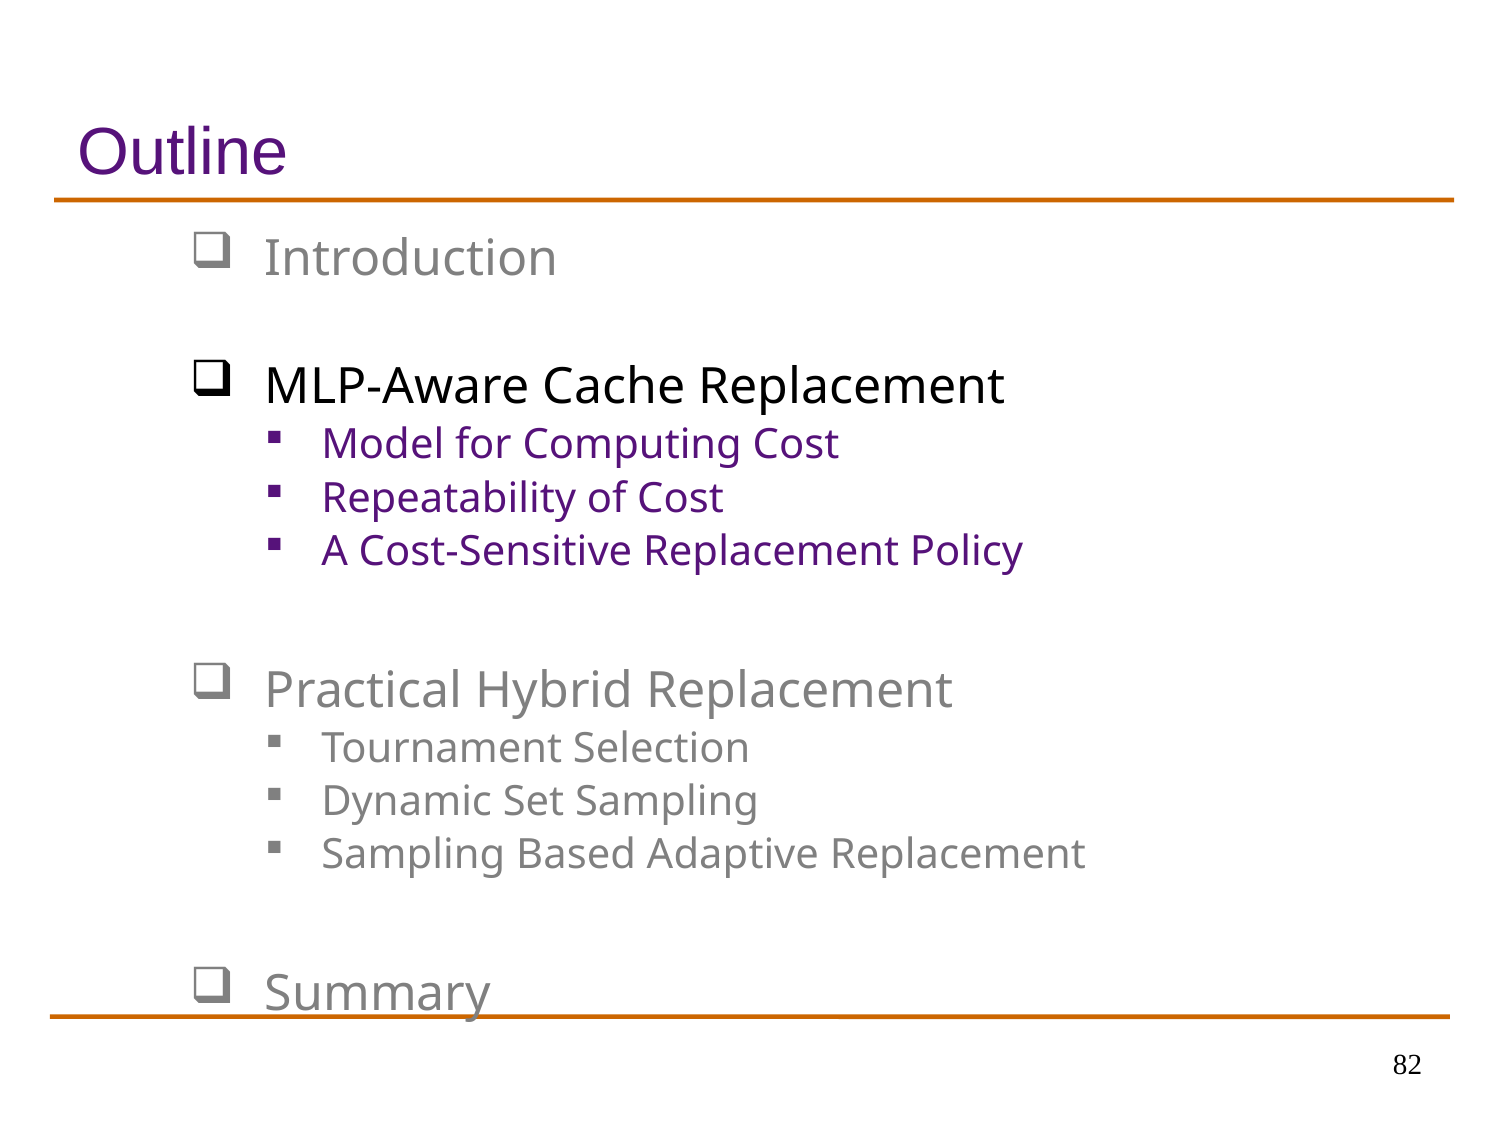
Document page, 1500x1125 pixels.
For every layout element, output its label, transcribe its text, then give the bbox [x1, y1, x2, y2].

slide_number 82 [1250, 1037, 1438, 1088]
title Outline [62, 87, 1318, 224]
list Introduction MLP-Aware Cache Replacement Model for Computing Cost Repeatability of Cost A Cost-Sensitive Replacement Policy Practical Hybrid Replacement Tournament Selection Dynamic Set Sampling Sampling Based Adaptive Replacement Summary [174, 224, 1309, 1038]
